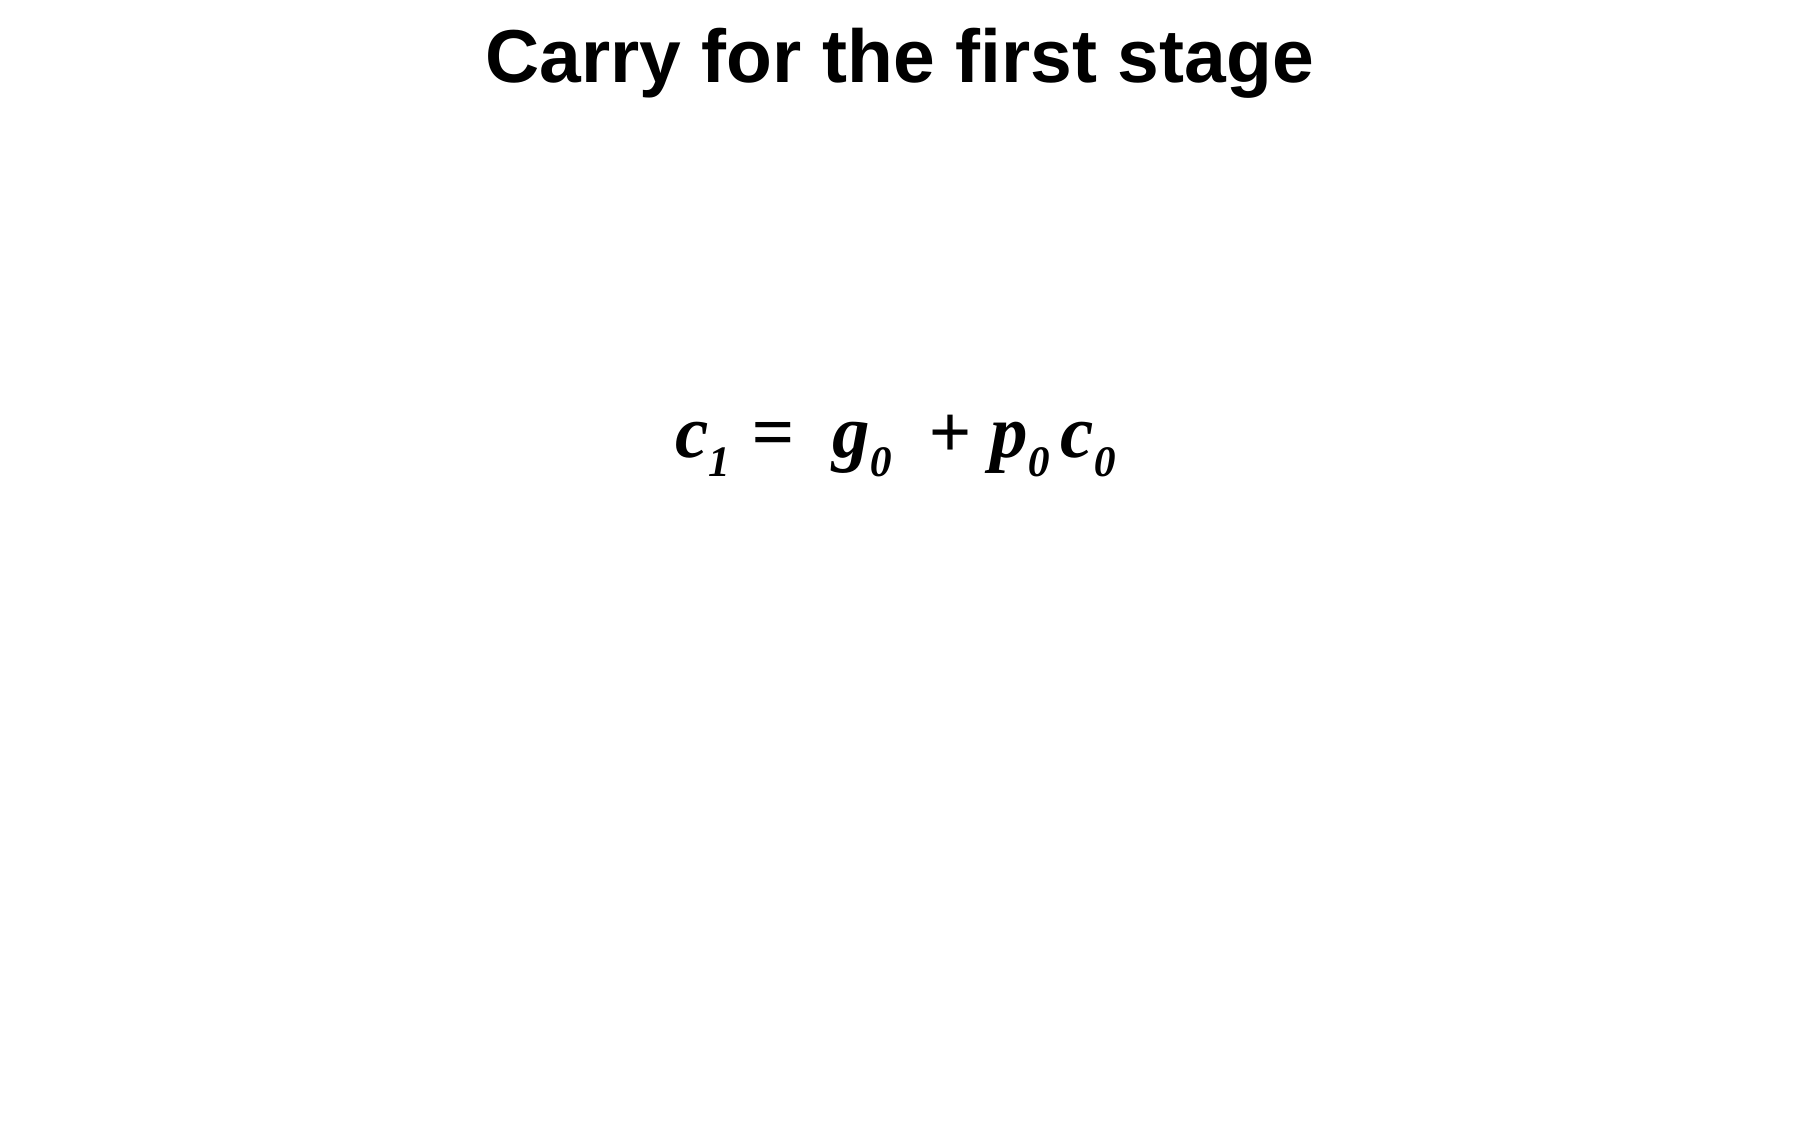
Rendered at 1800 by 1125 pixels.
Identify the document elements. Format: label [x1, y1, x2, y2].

text_box [660, 374, 1131, 493]
text_box [149, 0, 1650, 113]
